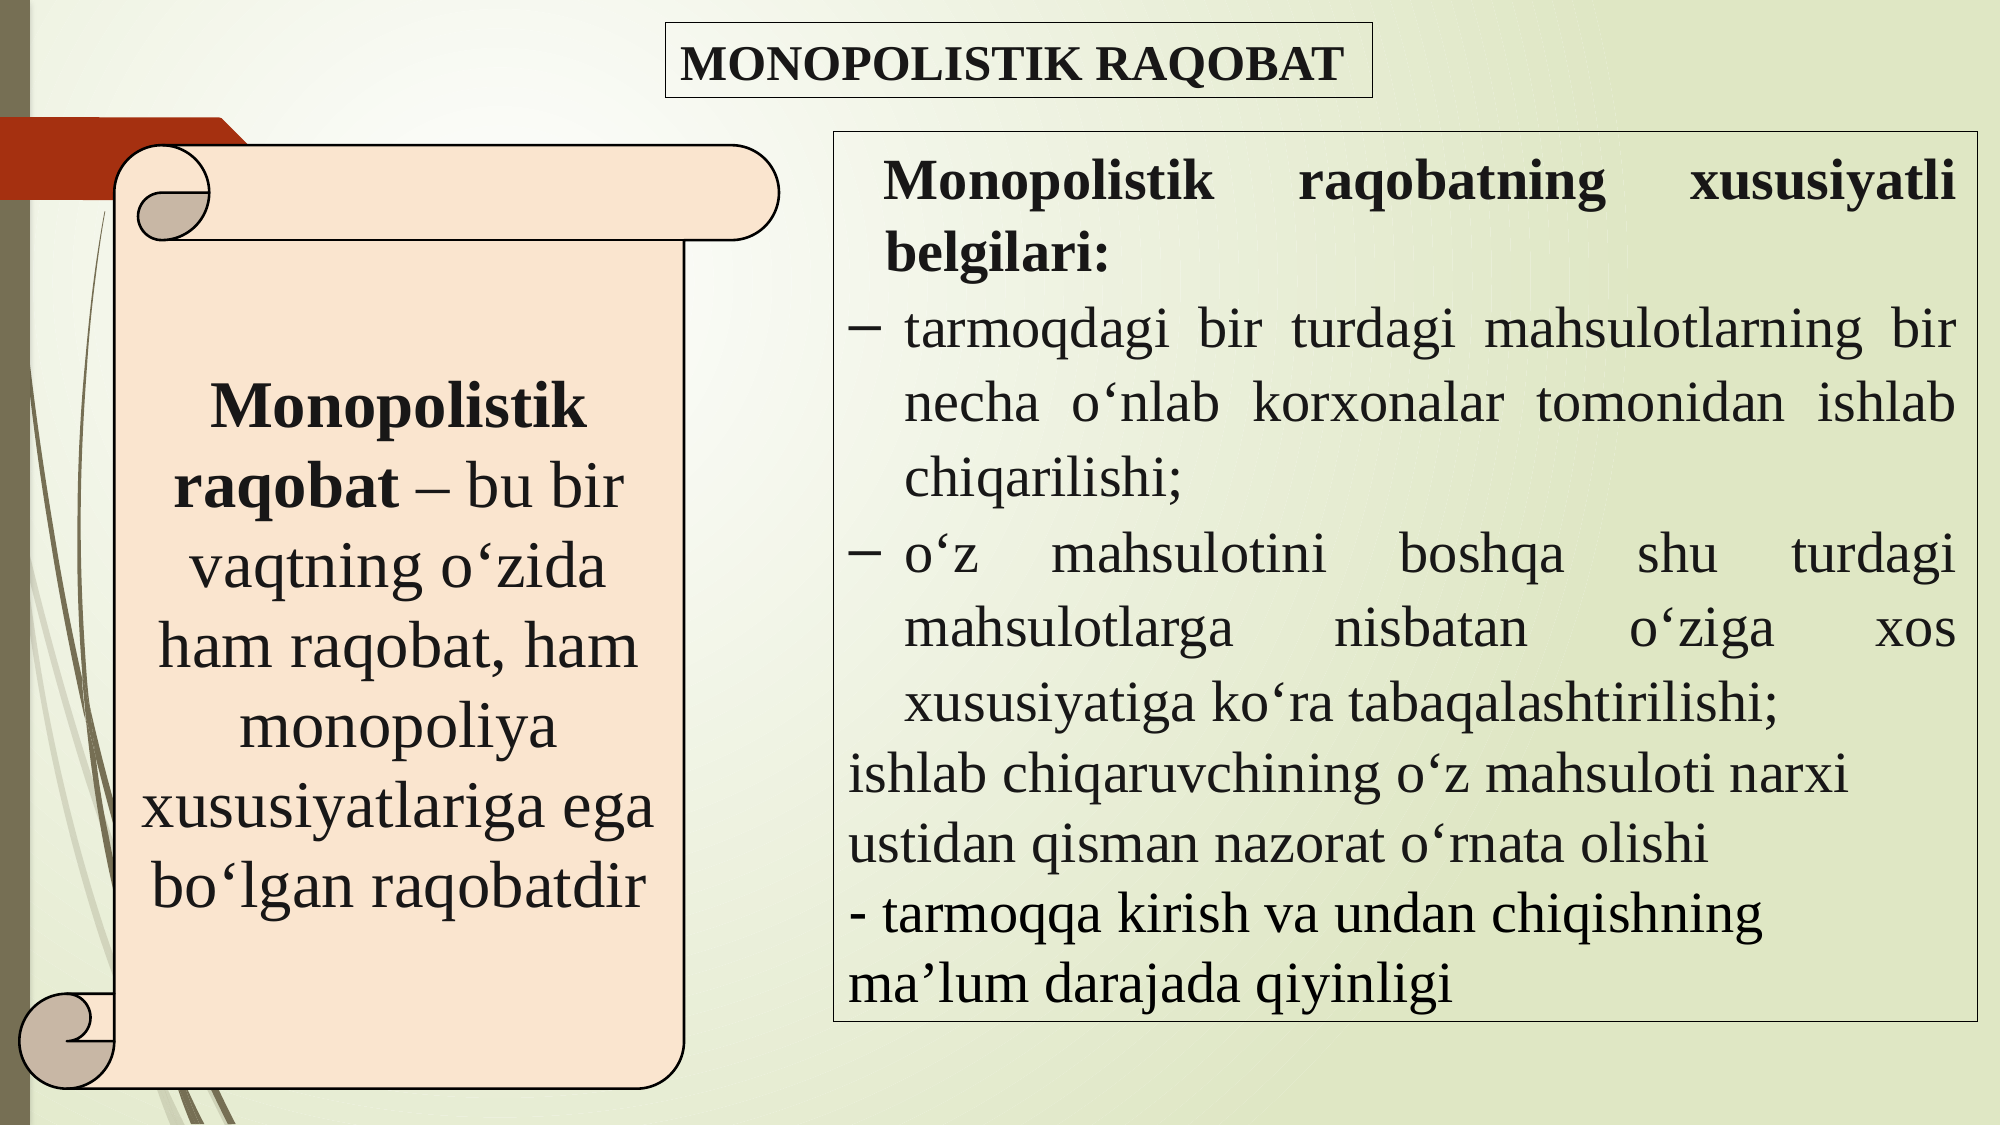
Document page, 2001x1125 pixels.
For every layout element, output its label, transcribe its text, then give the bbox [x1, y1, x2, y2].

text_box MONOPOLISTIK RAQOBAT [665, 22, 1373, 98]
text_box Monopolistik raqobatning xususiyatli belgilari: tarmoqdagi bir turdagi mahsulotlarning bir necha o‘nlab korxonalar tomonidan ishlab chiqarilishi; o‘z mahsulotini boshqa shu turdagi mahsulotlarga nisbatan o‘ziga xos xususiyatiga ko‘ra tabaqalashtirilishi; ishlab chiqaruvchining o‘z mahsuloti narxi ustidan qisman nazorat o‘rnata olishi - tarmoqqa kirish va undan chiqishning ma’lum darajada qiyinligi [833, 131, 1978, 1022]
text_box Monopolistik raqobat – bu bir vaqtning o‘zida ham raqobat, ham monopoliya xususiyatlariga ega bo‘lgan raqobatdir [18, 143, 781, 1090]
